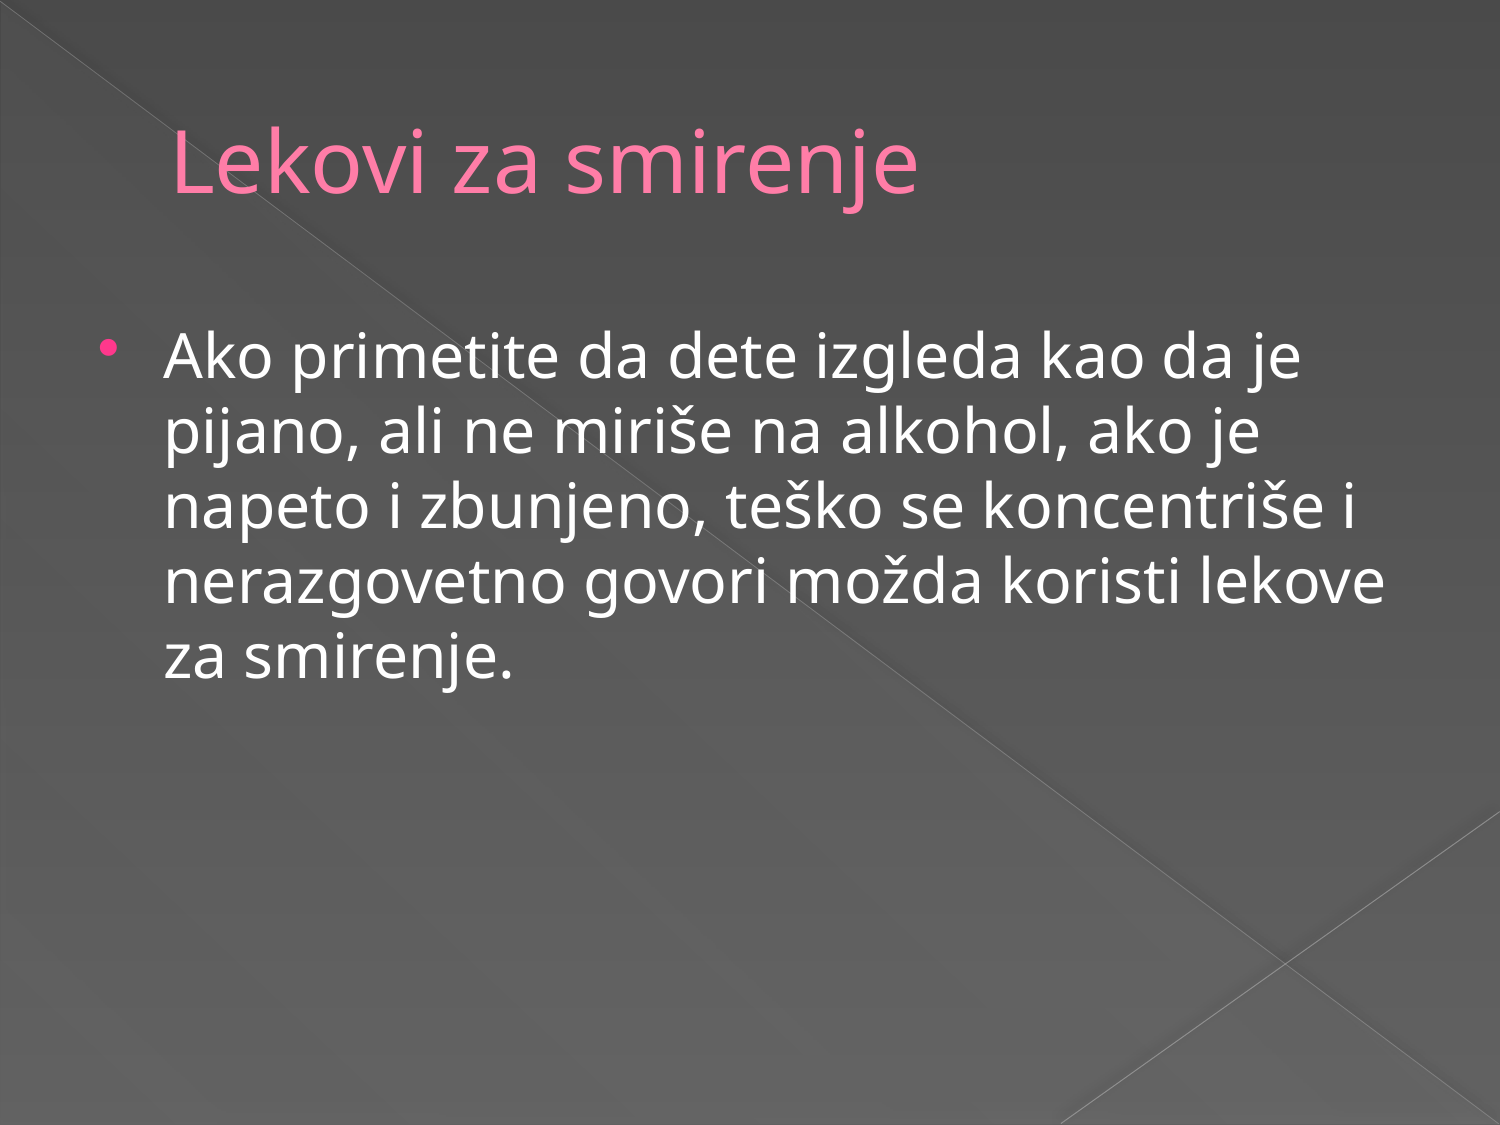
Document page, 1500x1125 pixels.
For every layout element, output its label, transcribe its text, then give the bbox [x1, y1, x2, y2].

title Lekovi za smirenje [75, 43, 1425, 274]
list Ako primetite da dete izgleda kao da je pijano, ali ne miriše na alkohol, ako je napeto i zbunjeno, teško se koncentriše i nerazgovetno govori možda koristi lekove za smirenje. [75, 308, 1425, 1059]
